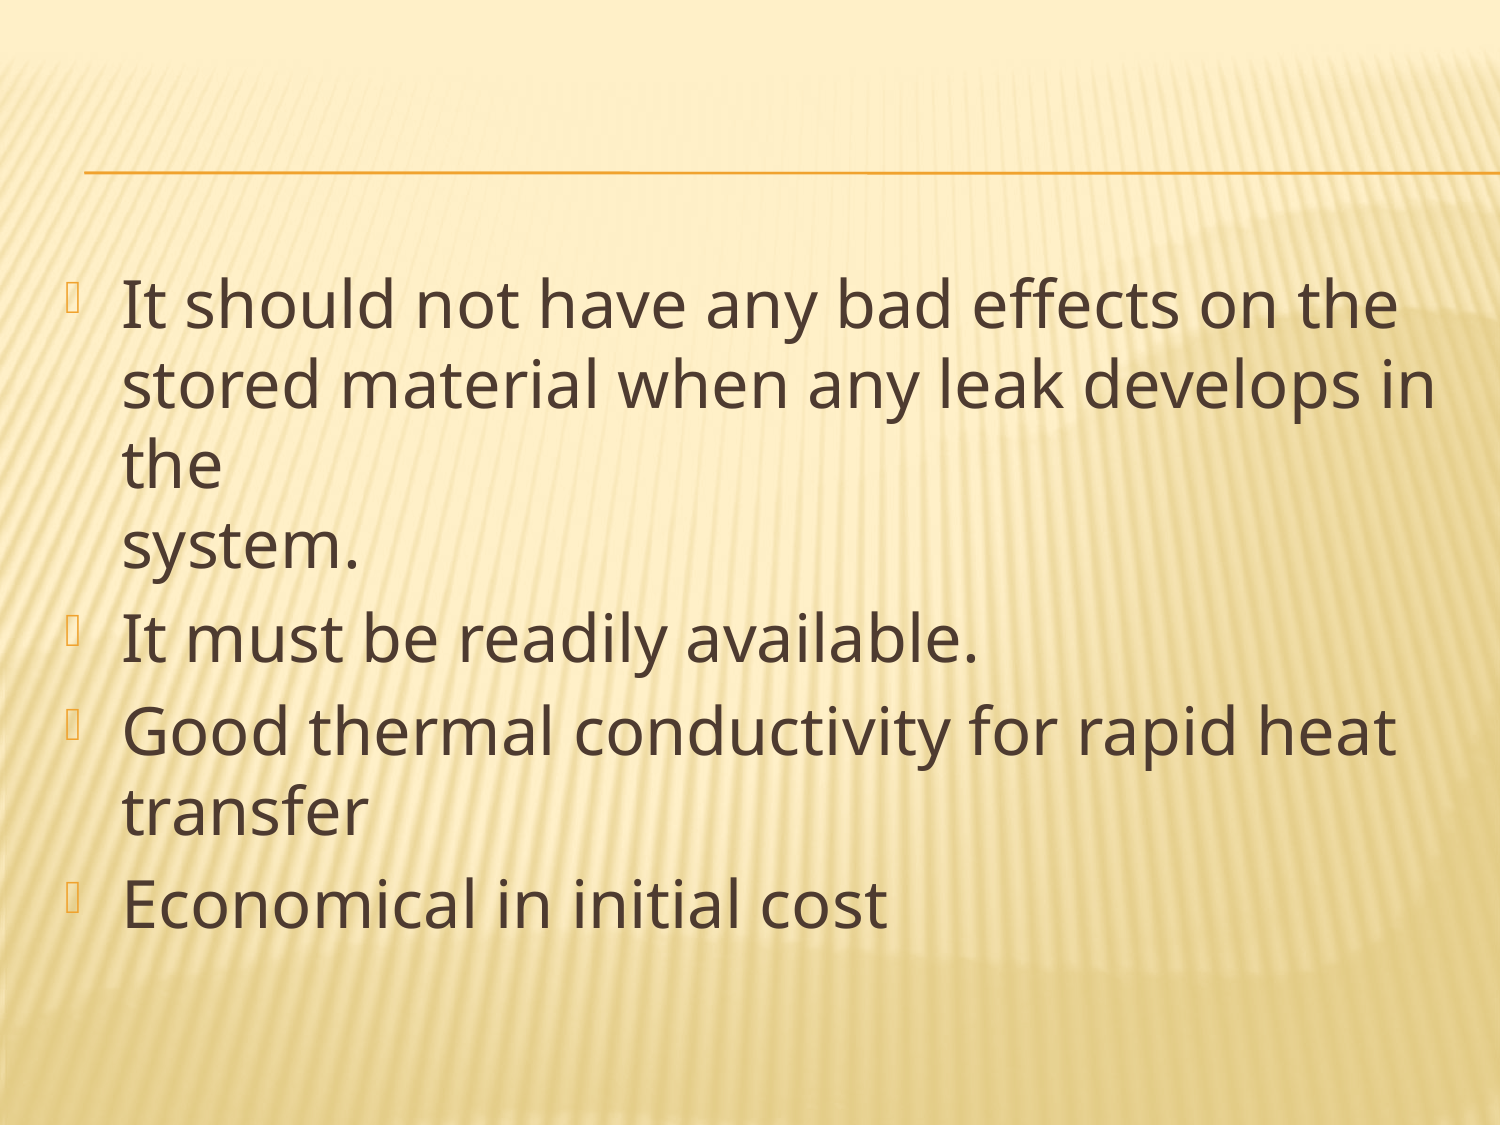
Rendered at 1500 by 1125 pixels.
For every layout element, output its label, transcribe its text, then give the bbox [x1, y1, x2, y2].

list It should not have any bad effects on the stored material when any leak develops in the system. It must be readily available. Good thermal conductivity for rapid heat transfer Economical in initial cost [50, 254, 1475, 998]
